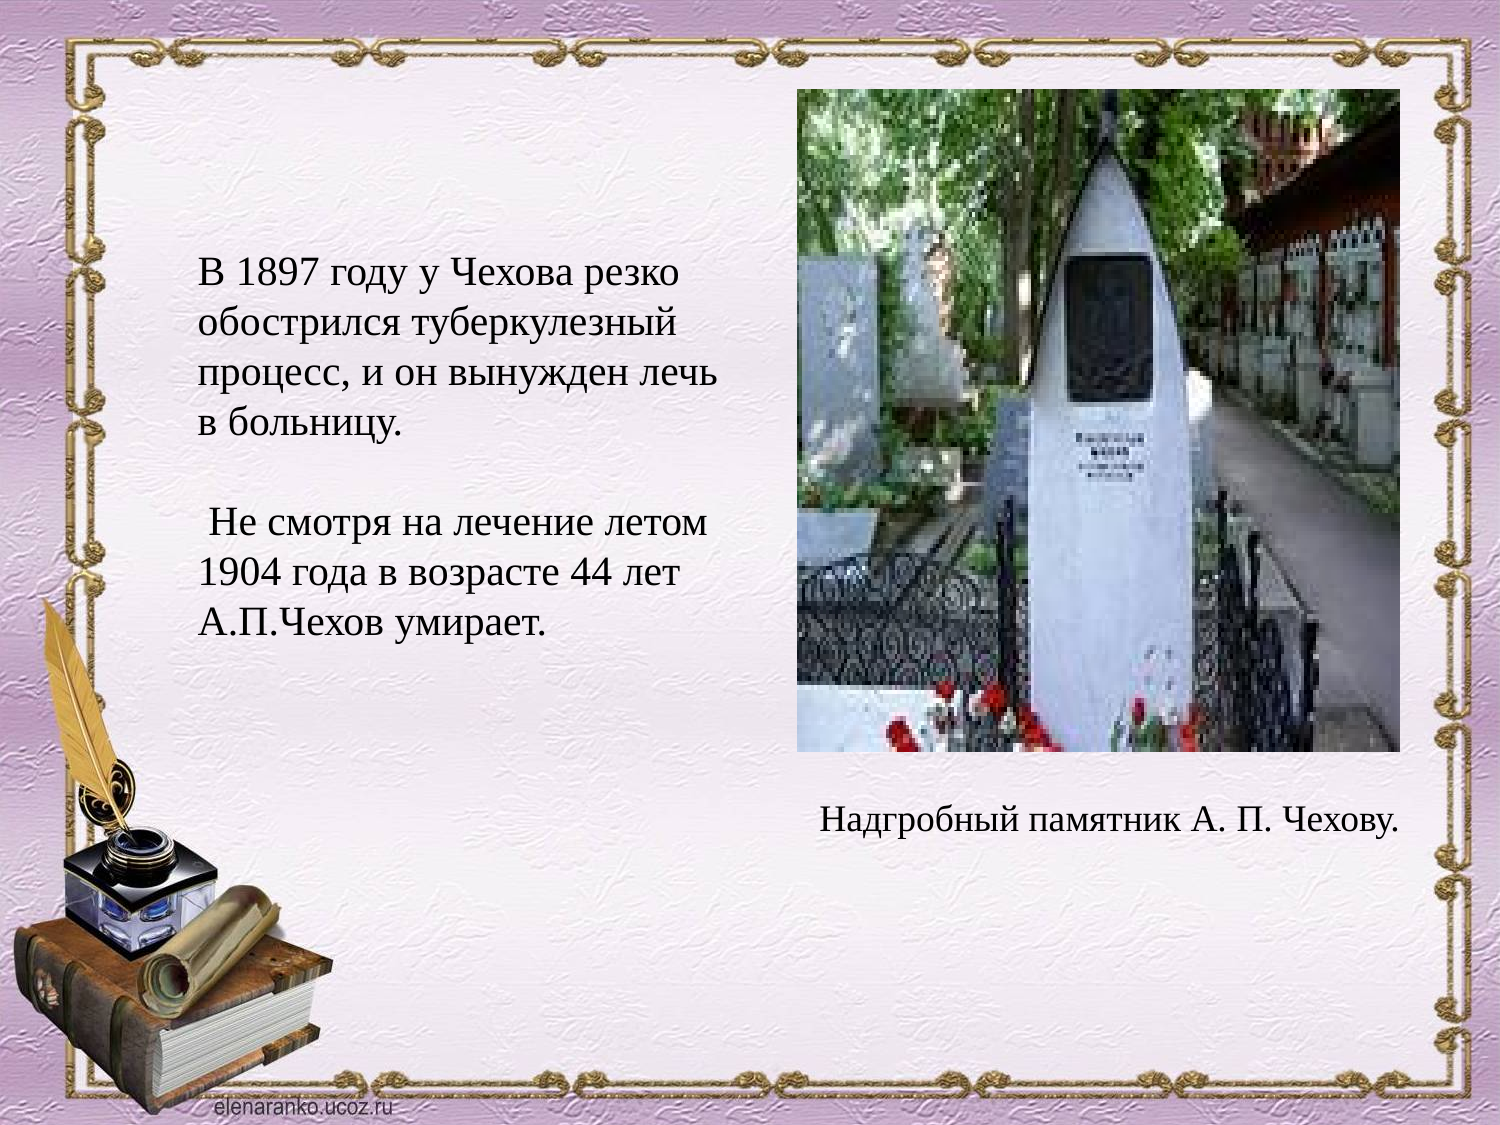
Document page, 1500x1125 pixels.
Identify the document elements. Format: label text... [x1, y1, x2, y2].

picture [0, 0, 1500, 1125]
text_box Надгробный памятник А. П. Чехову. [804, 786, 1416, 847]
text_box В 1897 году у Чехова резко обострился туберкулезный процесс, и он вынужден лечь в больницу. Не смотря на лечение летом 1904 года в возрасте 44 лет А.П.Чехов умирает. [183, 236, 750, 652]
